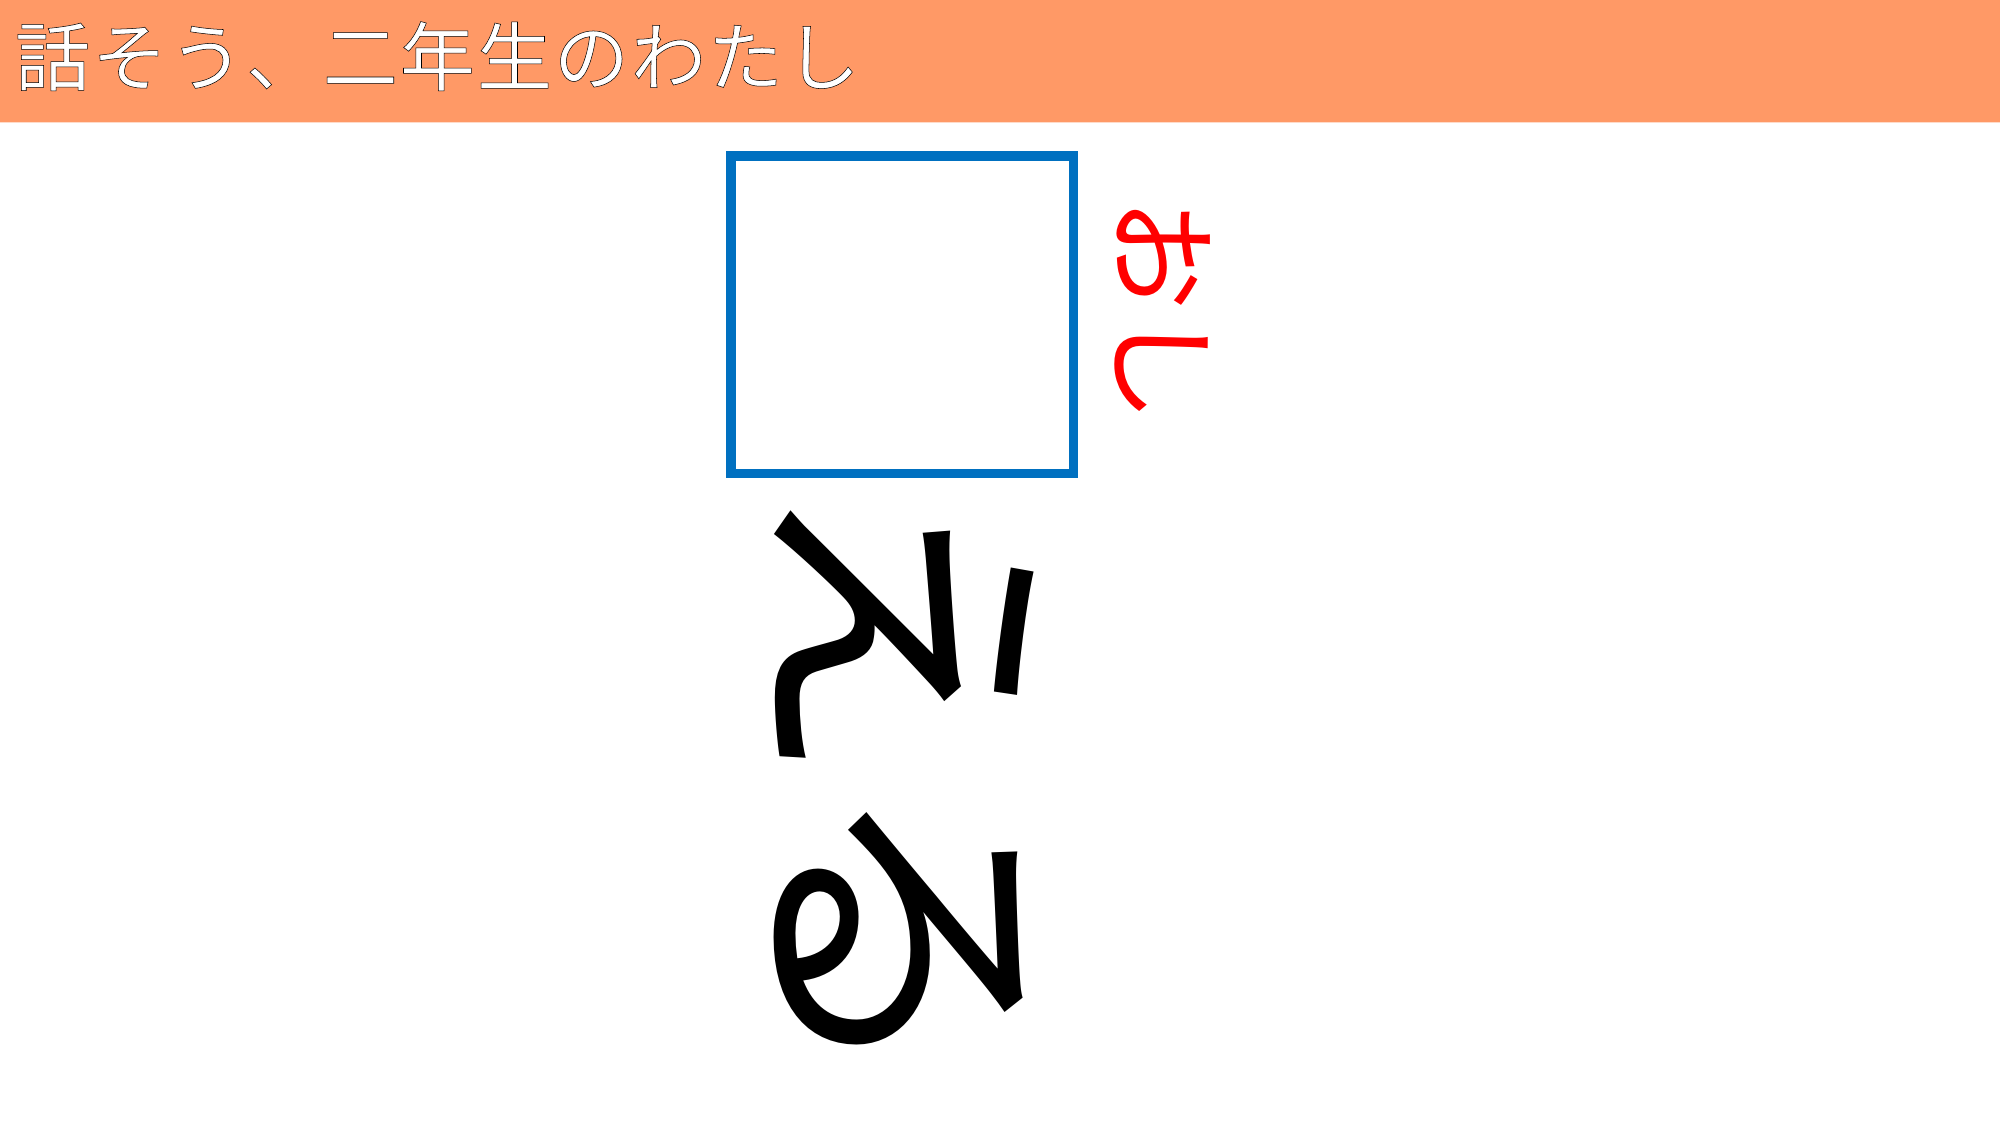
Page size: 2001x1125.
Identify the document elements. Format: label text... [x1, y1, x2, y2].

text_box おし [1075, 183, 1241, 426]
title 話そう、二年生のわたし [0, 0, 1712, 123]
slide_number 90 [1712, 0, 2000, 123]
text_box 教える [698, 147, 1108, 1125]
text_box [730, 155, 1075, 475]
